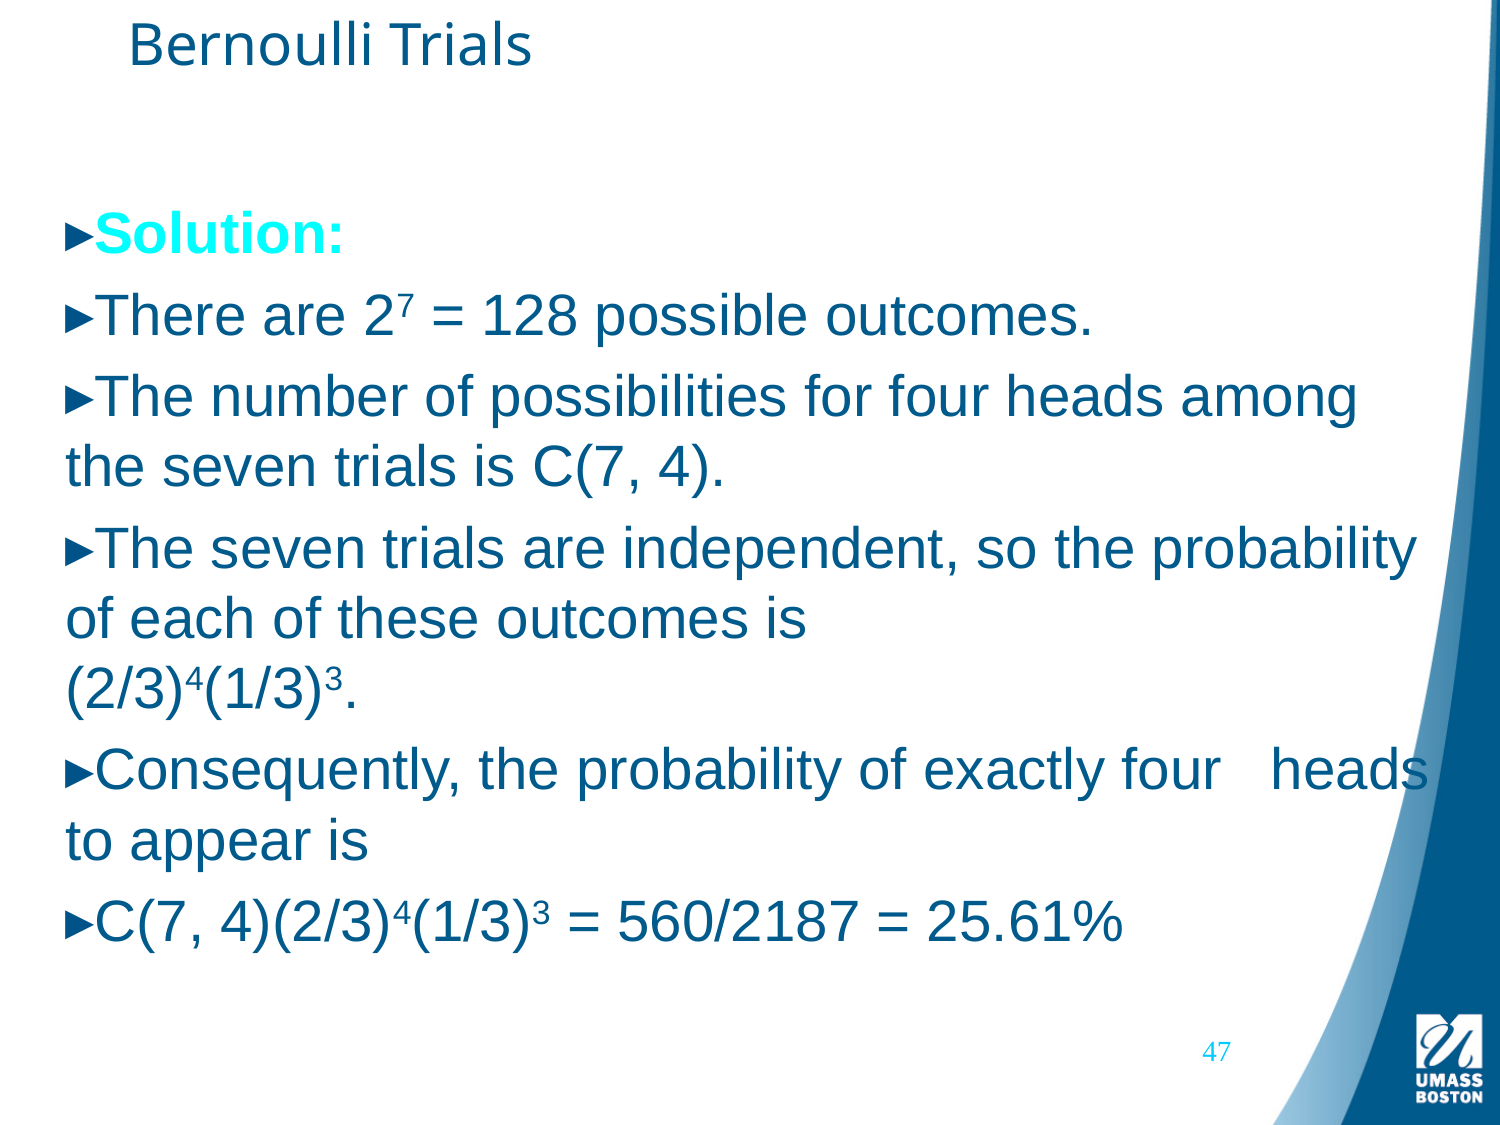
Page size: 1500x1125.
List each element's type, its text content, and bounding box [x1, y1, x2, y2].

picture [0, 0, 1500, 1125]
picture [1439, 1100, 1448, 1105]
picture [1452, 1100, 1461, 1107]
picture [1461, 1100, 1476, 1105]
title Bernoulli Trials [112, 0, 1388, 150]
slide_number 47 [1187, 1025, 1500, 1100]
picture [1385, 1013, 1447, 1025]
list Solution: There are 27 = 128 possible outcomes. The number of possibilities for four heads among the seven trials is C(7, 4). The seven trials are independent, so the probability of each of these outcomes is (2/3)4(1/3)3. Consequently, the probability of exactly four heads to appear is C(7, 4)(2/3)4(1/3)3 = 560/2187 = 25.61% [50, 187, 1450, 1013]
